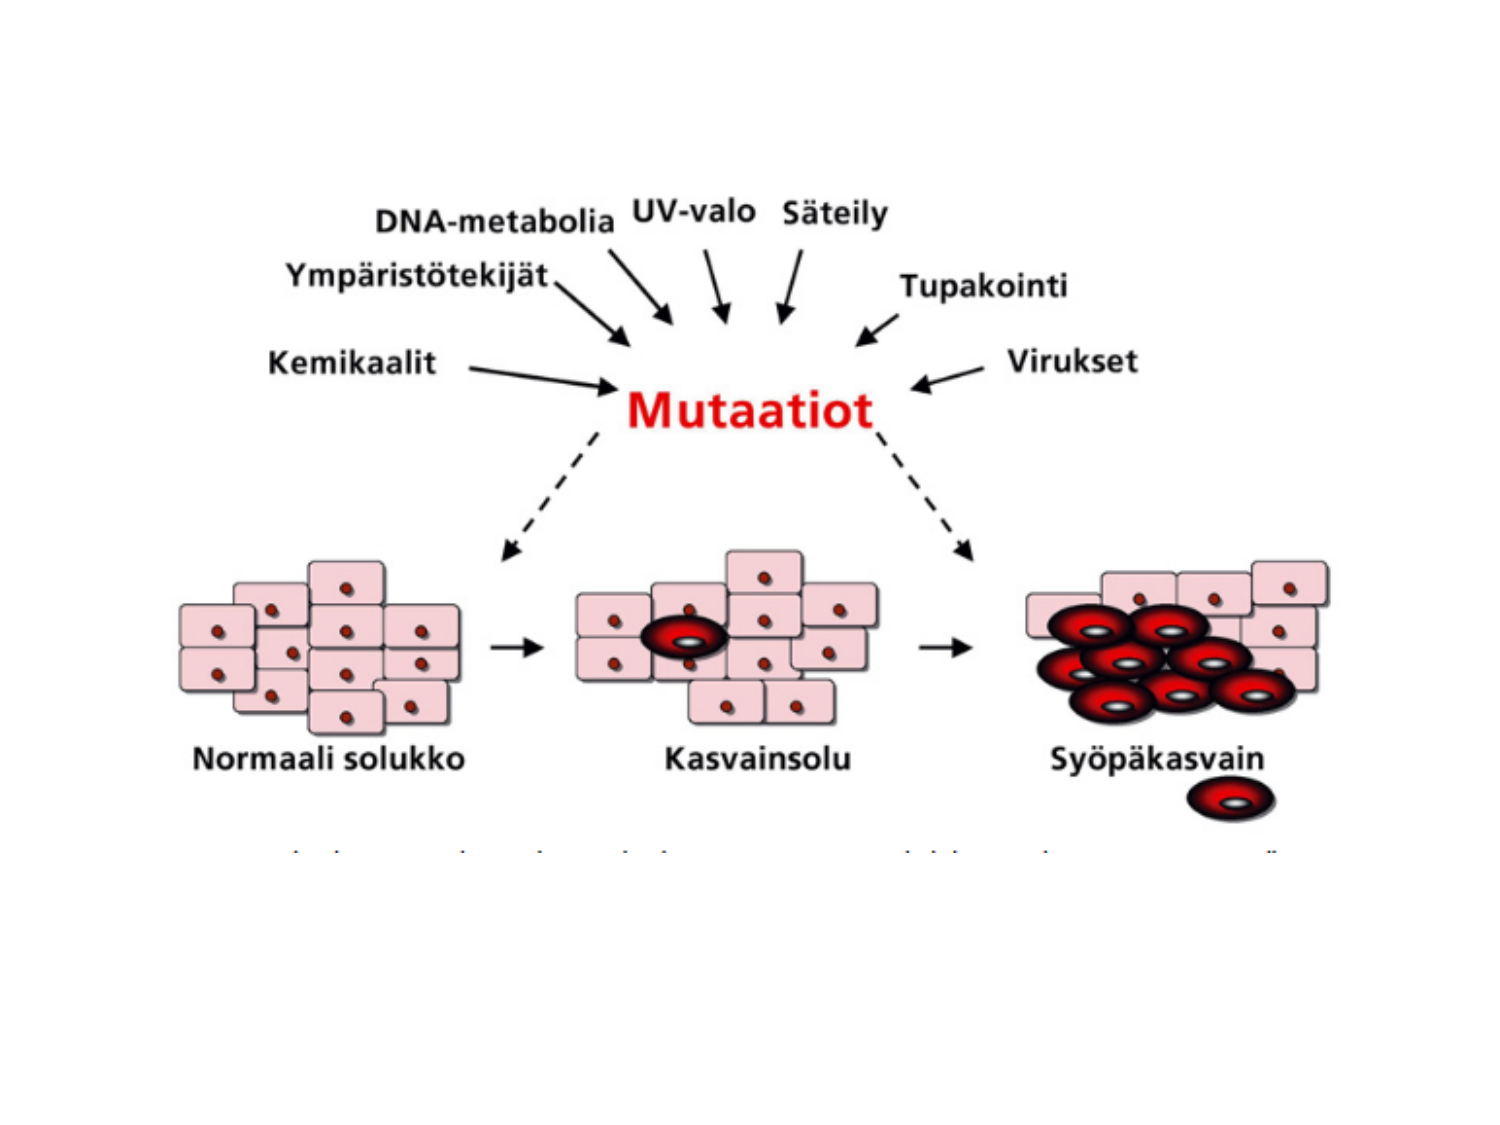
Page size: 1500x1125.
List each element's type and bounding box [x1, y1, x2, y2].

picture [0, 131, 1500, 853]
